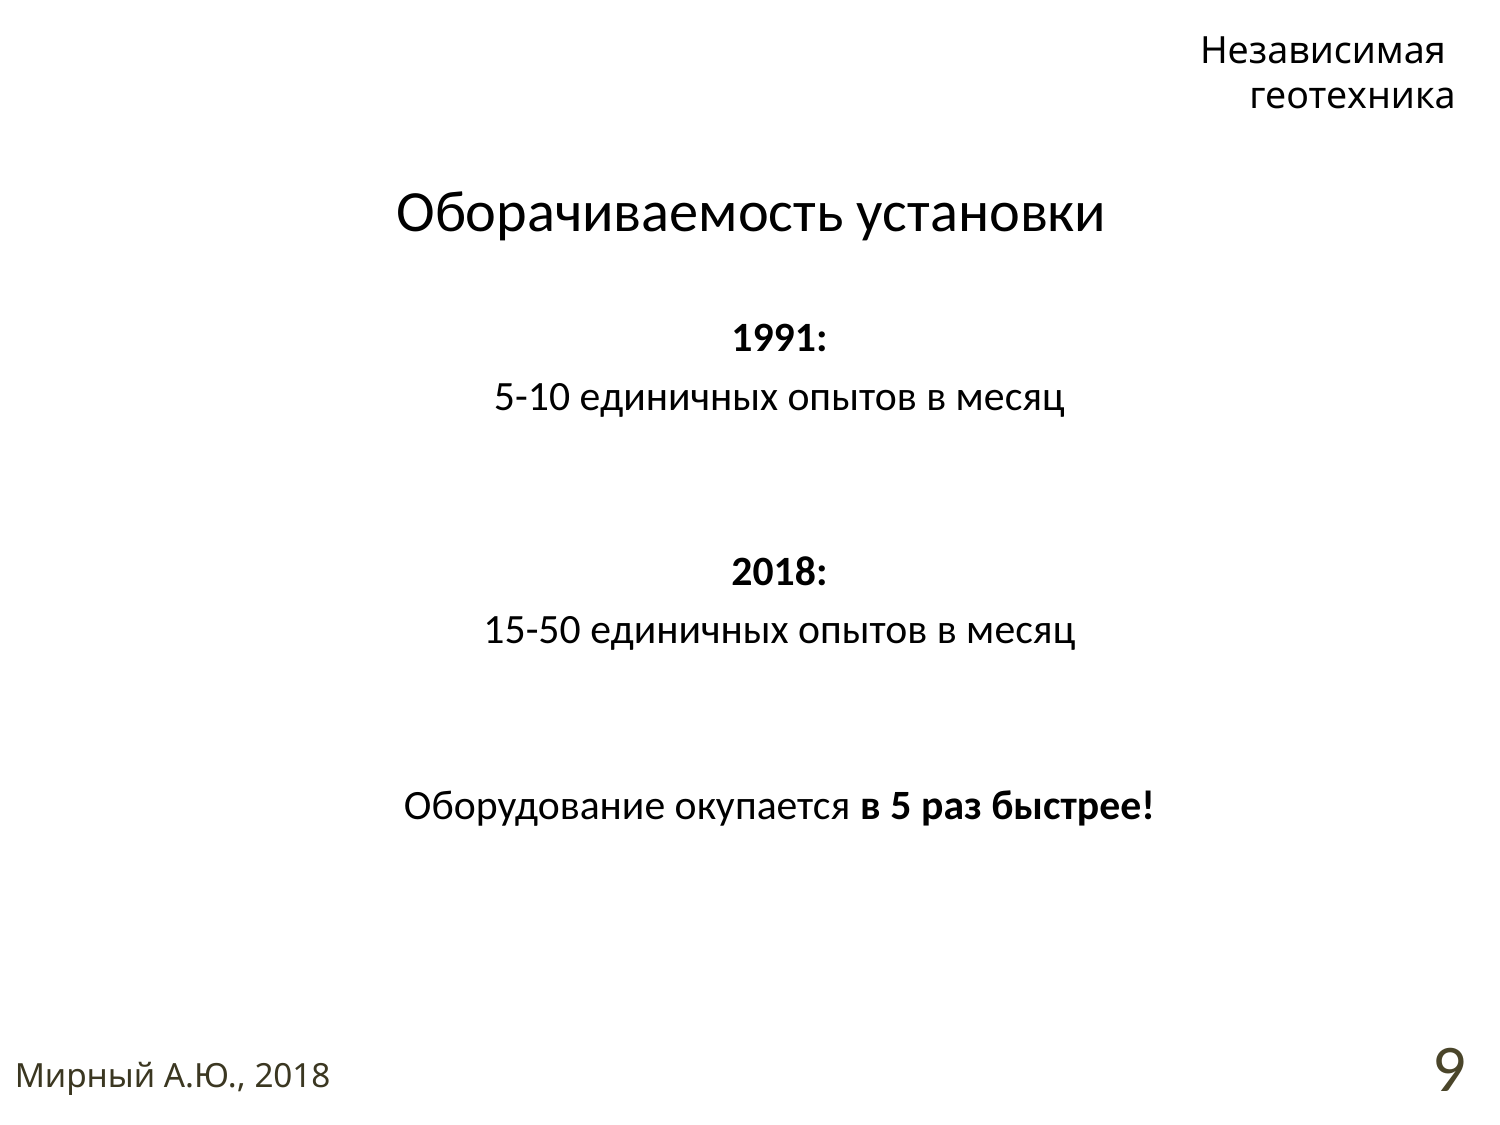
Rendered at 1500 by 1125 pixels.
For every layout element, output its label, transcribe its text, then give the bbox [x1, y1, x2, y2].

list 1991: 5-10 единичных опытов в месяц 2018: 15-50 единичных опытов в месяц Оборудование окупается в 5 раз быстрее! [112, 302, 1447, 988]
text_box Мирный А.Ю., 2018 [0, 1046, 449, 1102]
slide_number 9 [1131, 1034, 1482, 1095]
text_box Независимая геотехника [938, 19, 1471, 124]
title Оборачиваемость установки [76, 160, 1427, 256]
